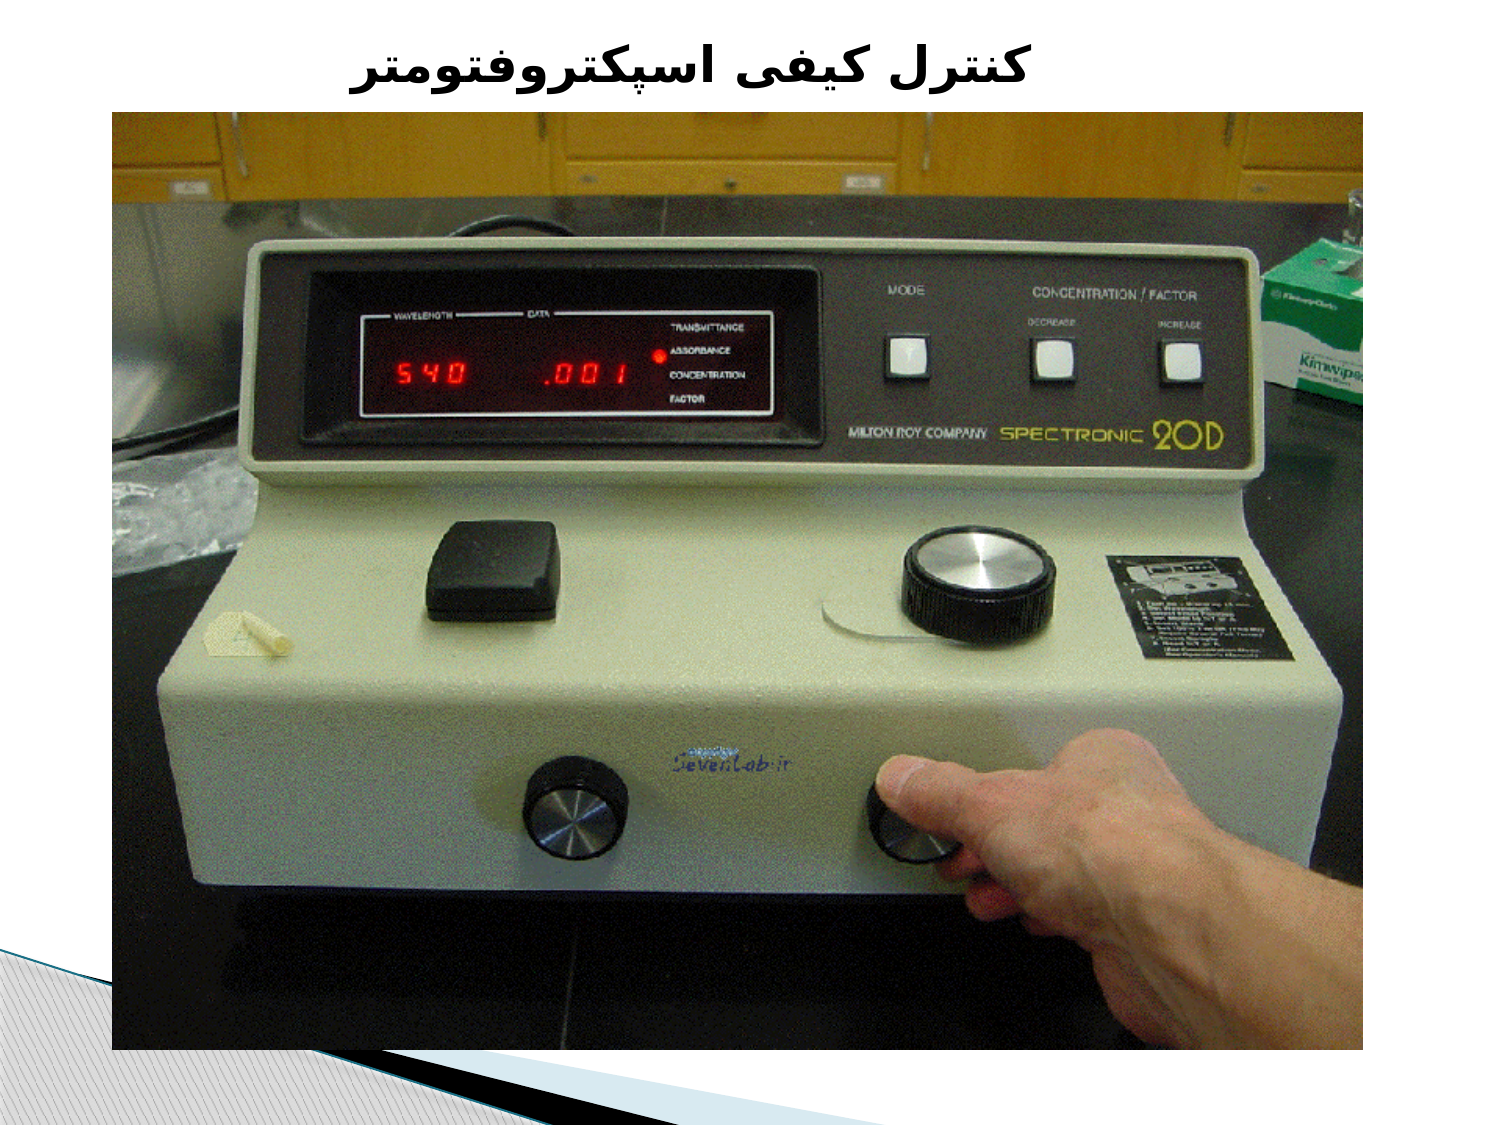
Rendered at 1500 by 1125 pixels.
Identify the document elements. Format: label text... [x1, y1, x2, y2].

text_box کنترل کیفی اسپکتروفتومتر [336, 24, 1047, 100]
picture [112, 112, 1363, 1051]
